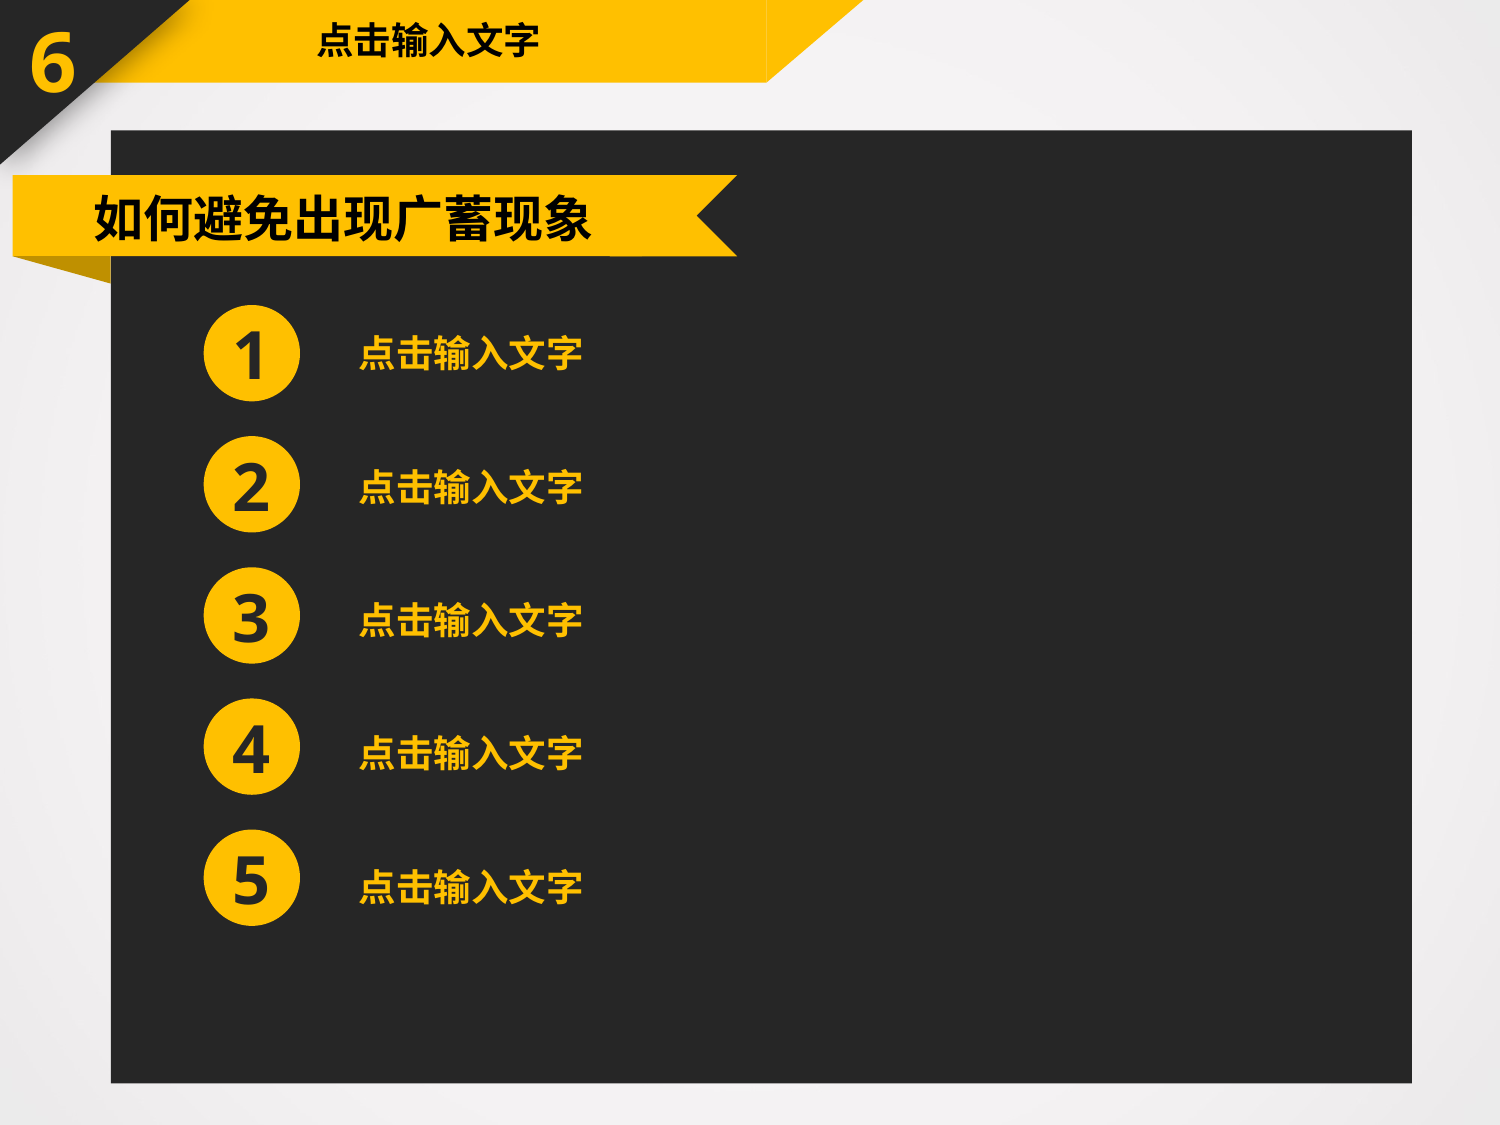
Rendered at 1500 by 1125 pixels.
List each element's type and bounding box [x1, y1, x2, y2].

text_box [12, 130, 1412, 1084]
picture [0, 0, 1500, 1125]
text_box [190, 0, 867, 83]
text_box [0, 0, 190, 165]
